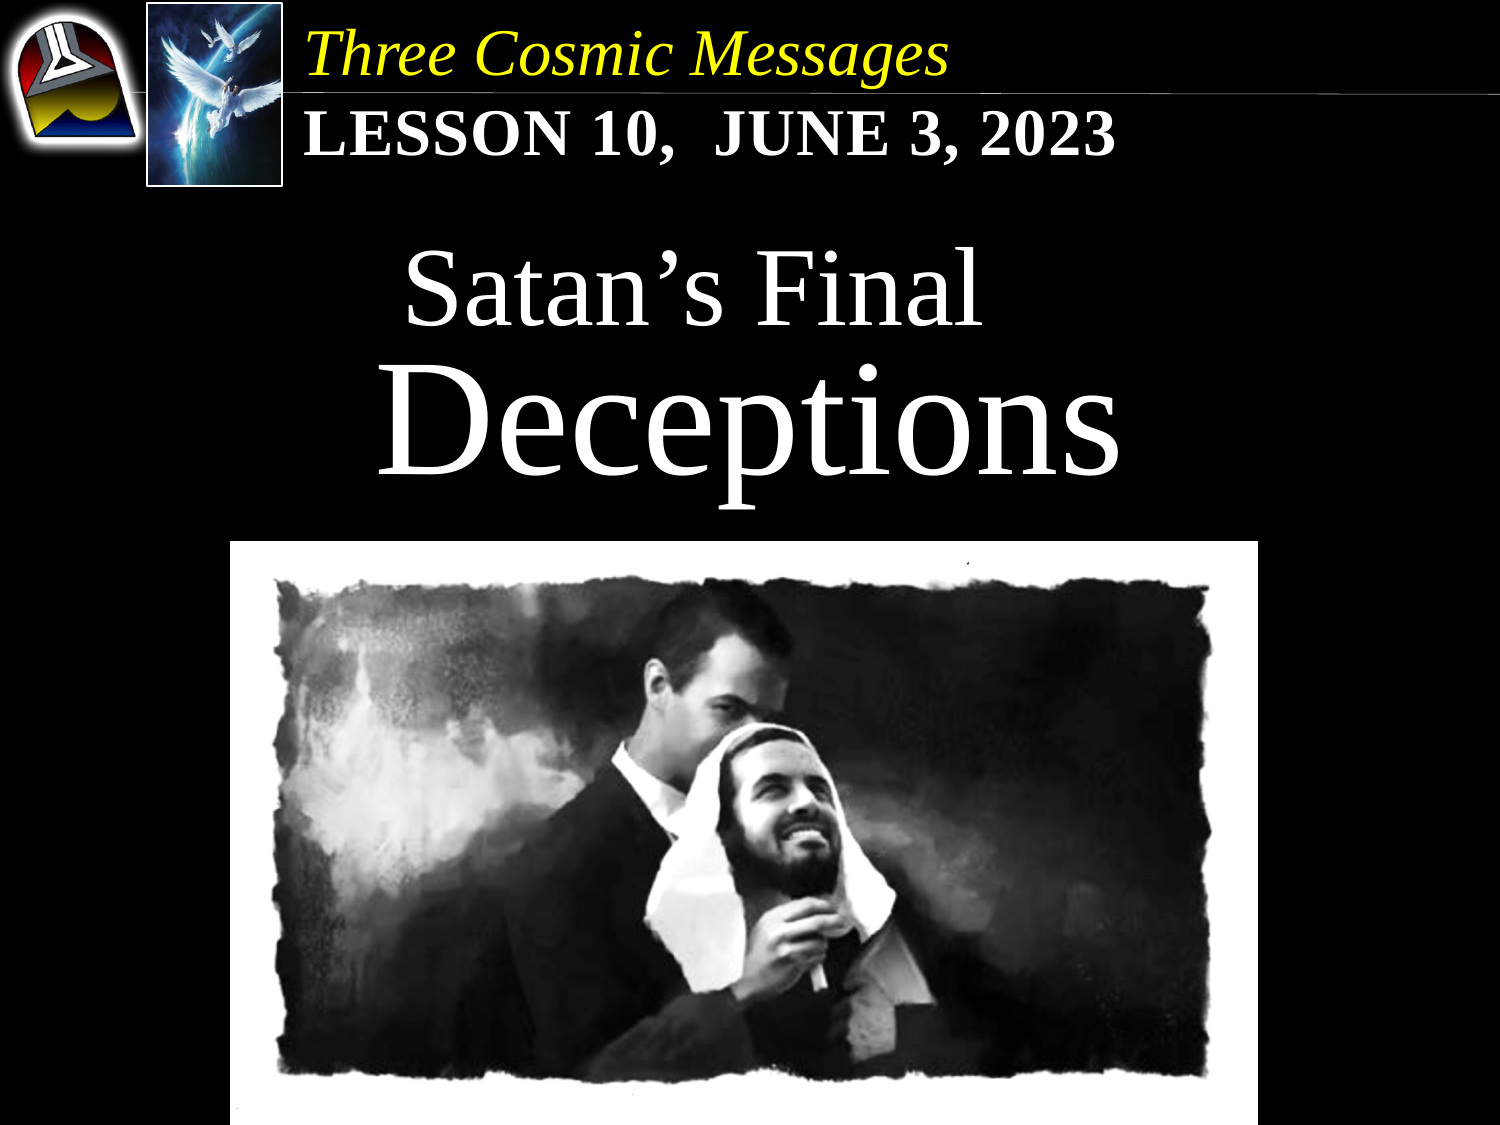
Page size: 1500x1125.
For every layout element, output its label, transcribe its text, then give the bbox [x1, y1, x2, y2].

text_box Satan’s Final Deceptions [0, 231, 1500, 515]
picture [0, 0, 157, 159]
picture [148, 4, 281, 185]
picture [229, 541, 1259, 1125]
text_box Three Cosmic Messages Lesson 10, June 3, 2023 [283, 1, 1500, 176]
